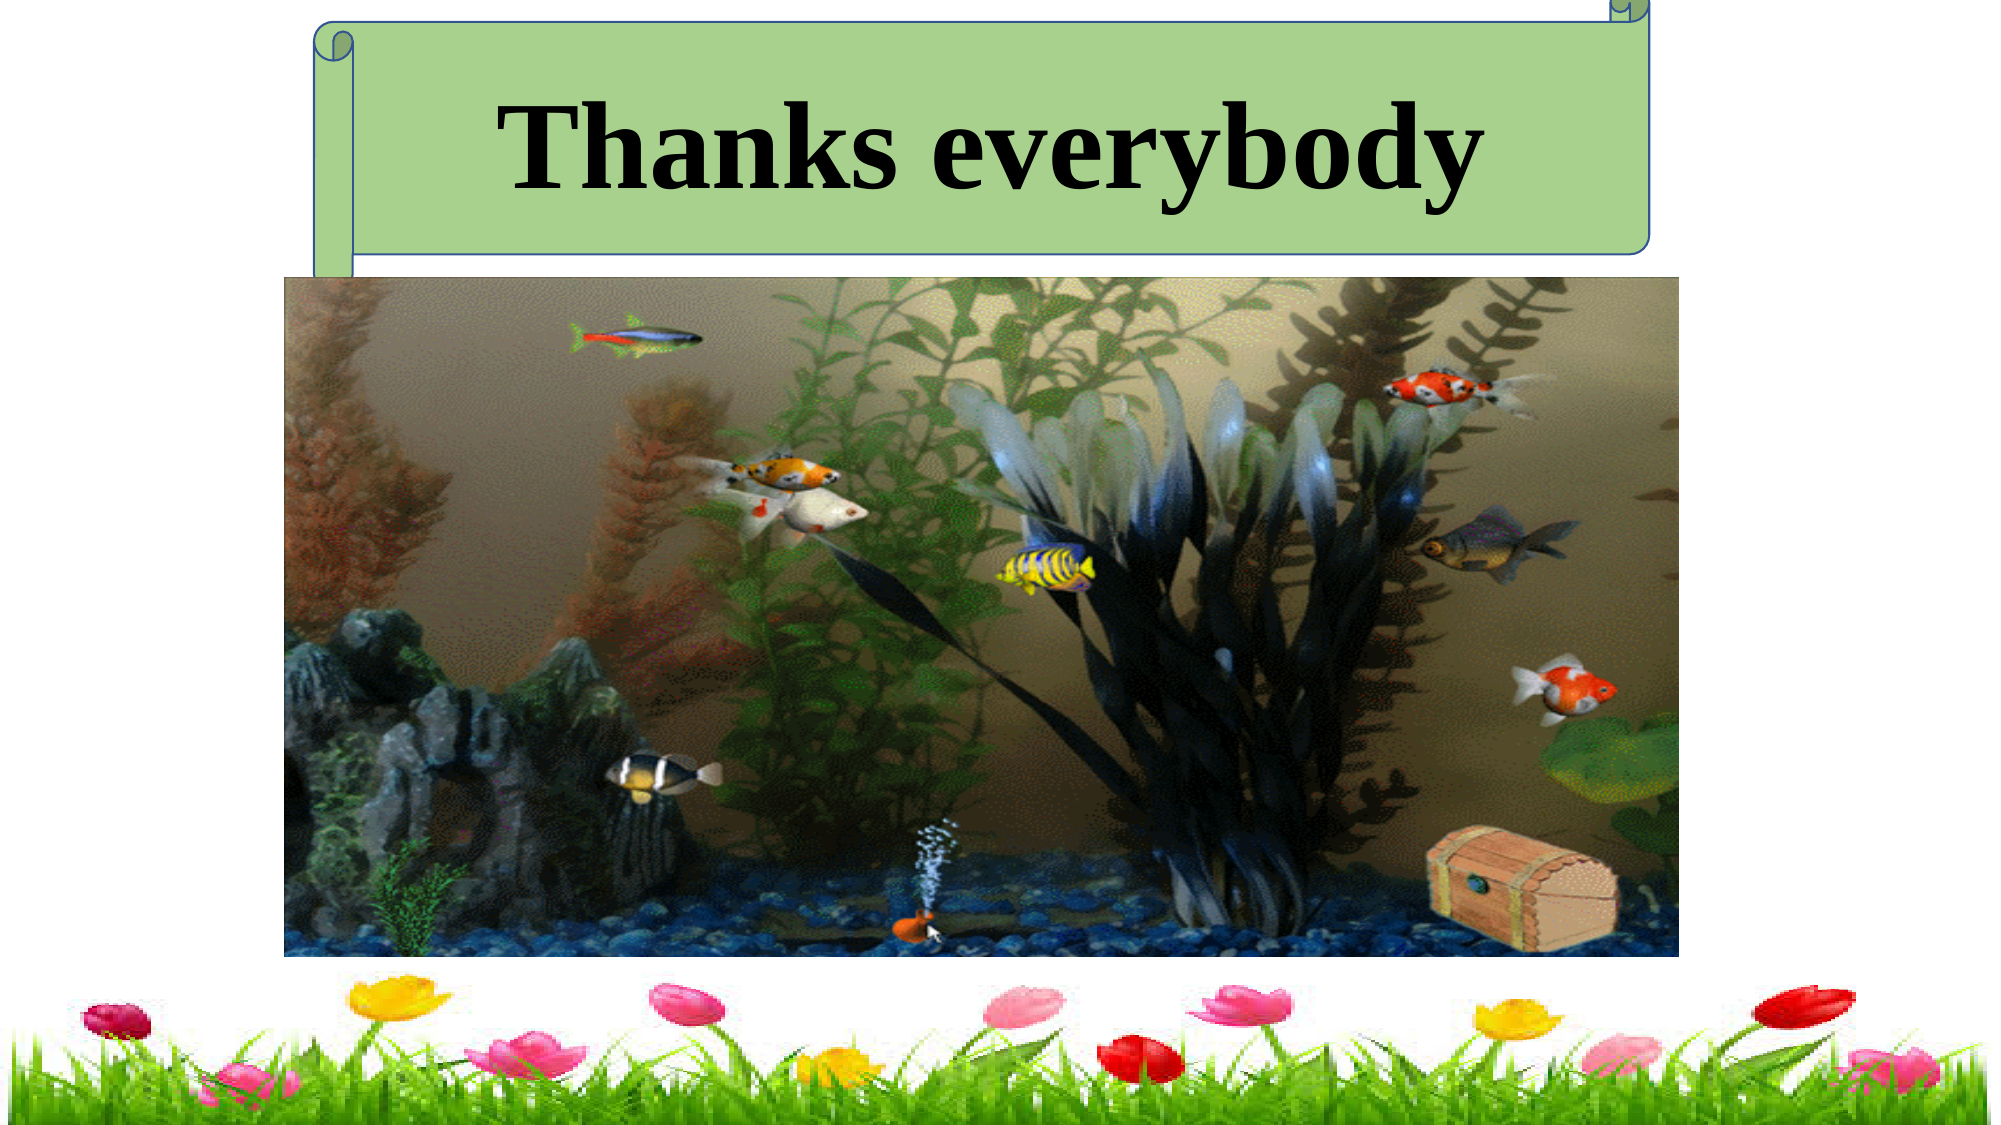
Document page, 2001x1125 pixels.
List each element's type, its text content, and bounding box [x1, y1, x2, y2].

picture [0, 277, 2000, 1125]
text_box Thanks everybody [312, 0, 1651, 277]
